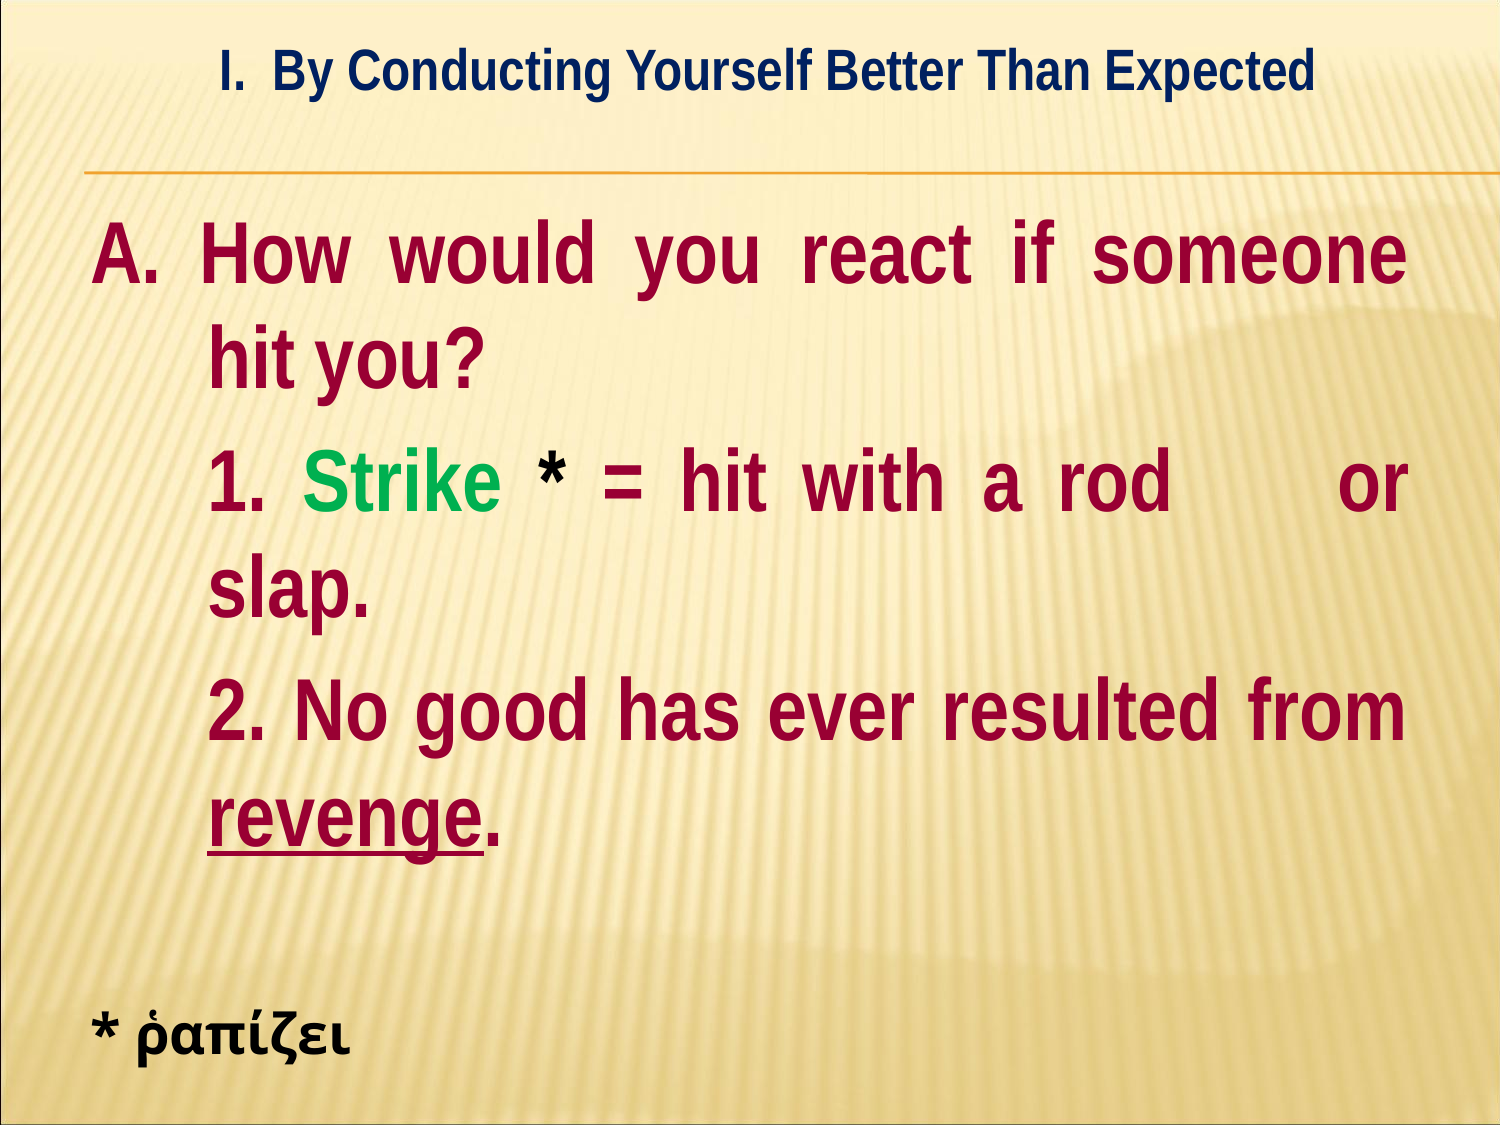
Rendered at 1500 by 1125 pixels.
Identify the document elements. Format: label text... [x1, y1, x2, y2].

picture [0, 0, 1500, 1125]
list A. How would you react if someone hit you? 1. Strike * = hit with a rod or slap. 2. No good has ever resulted from revenge. * ῥαπίζει [75, 187, 1425, 1075]
text_box I. By Conducting Yourself Better Than Expected [124, 24, 1413, 110]
